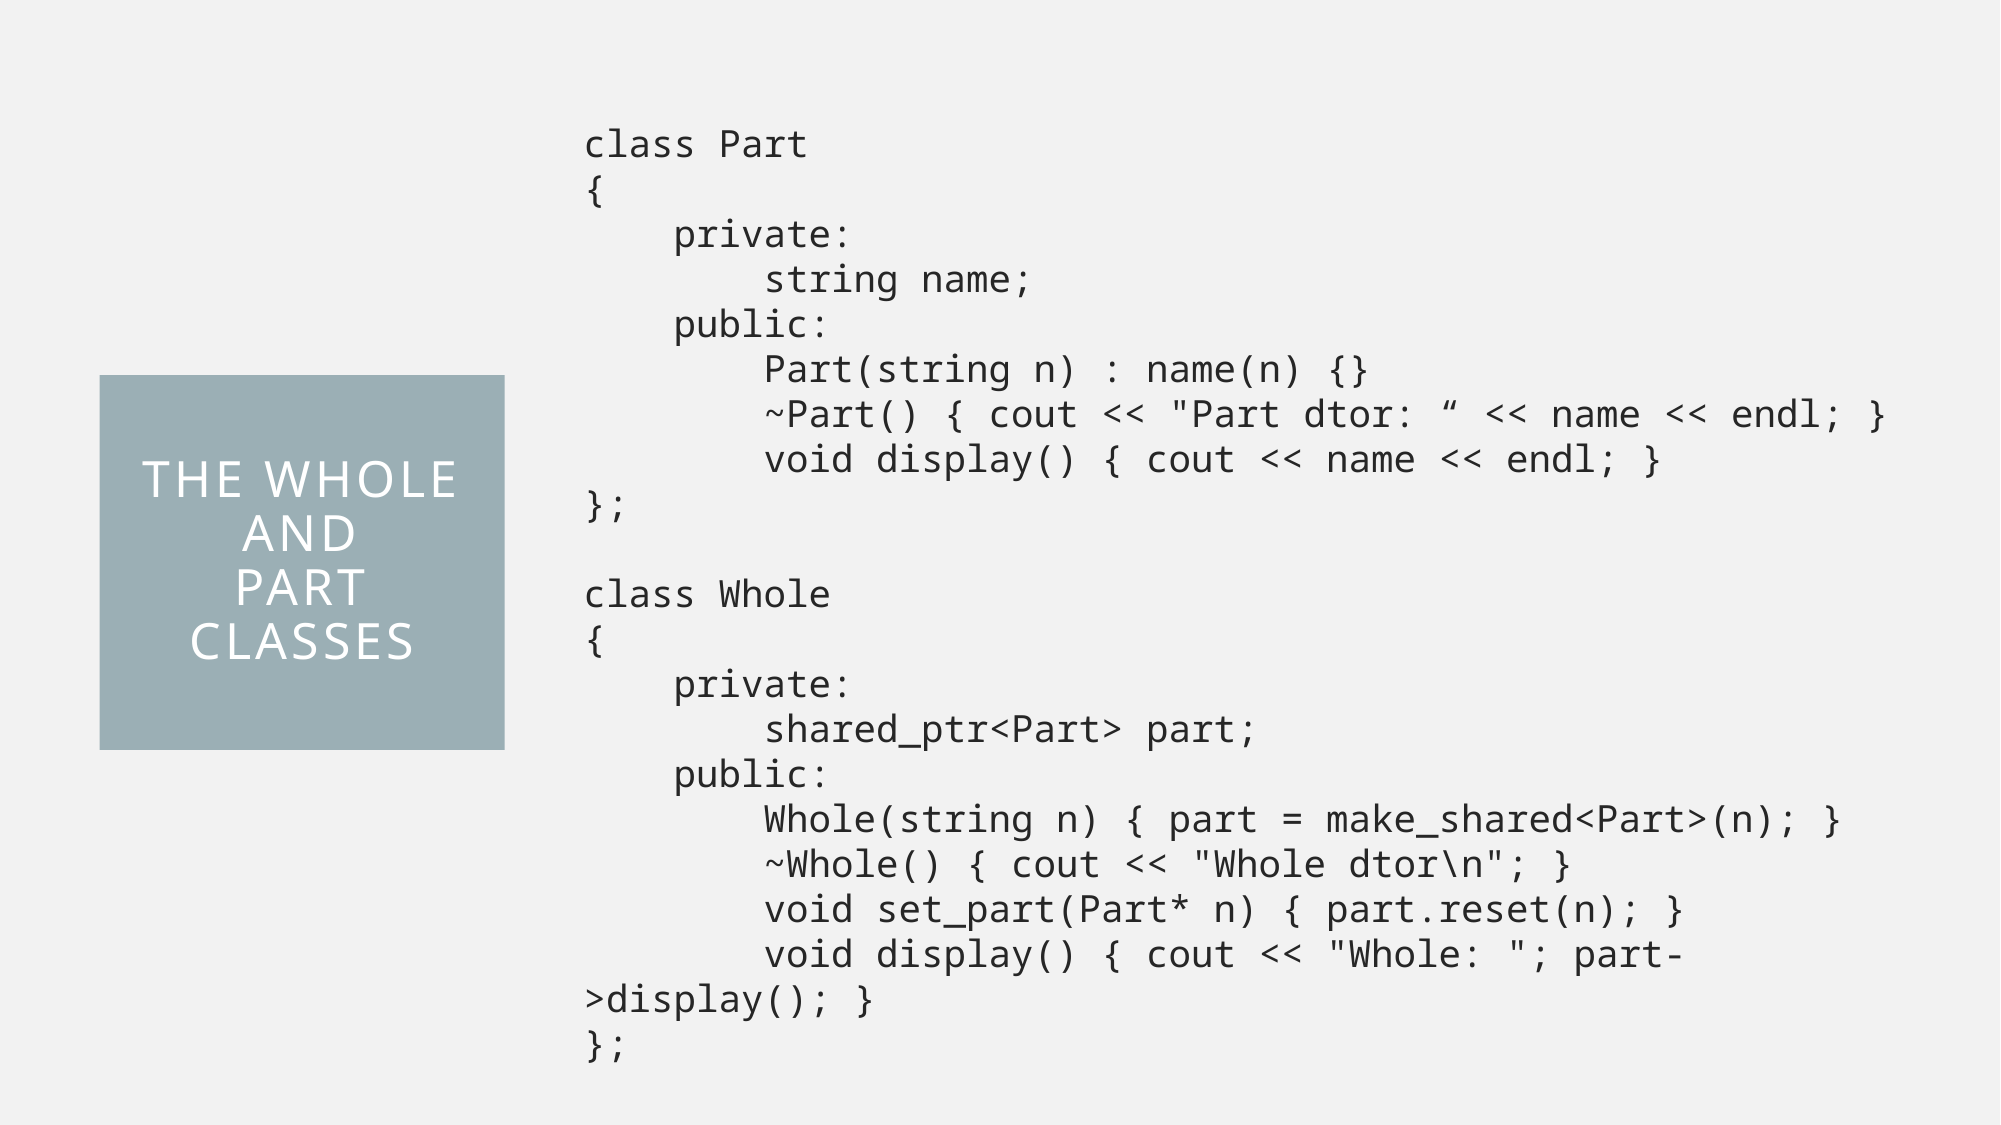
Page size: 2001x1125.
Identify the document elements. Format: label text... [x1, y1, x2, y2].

title The Whole And Part Classes [97, 372, 507, 753]
text_box class Part { private: string name; public: Part(string n) : name(n) {} ~Part() { cout << "Part dtor: “ << name << endl; } void display() { cout << name << endl; } }; class Whole { private: shared_ptr<Part> part; public: Whole(string n) { part = make_shared<Part>(n); } ~Whole() { cout << "Whole dtor\n"; } void set_part(Part* n) { part.reset(n); } void display() { cout << "Whole: "; part->display(); } }; [568, 112, 1943, 1013]
